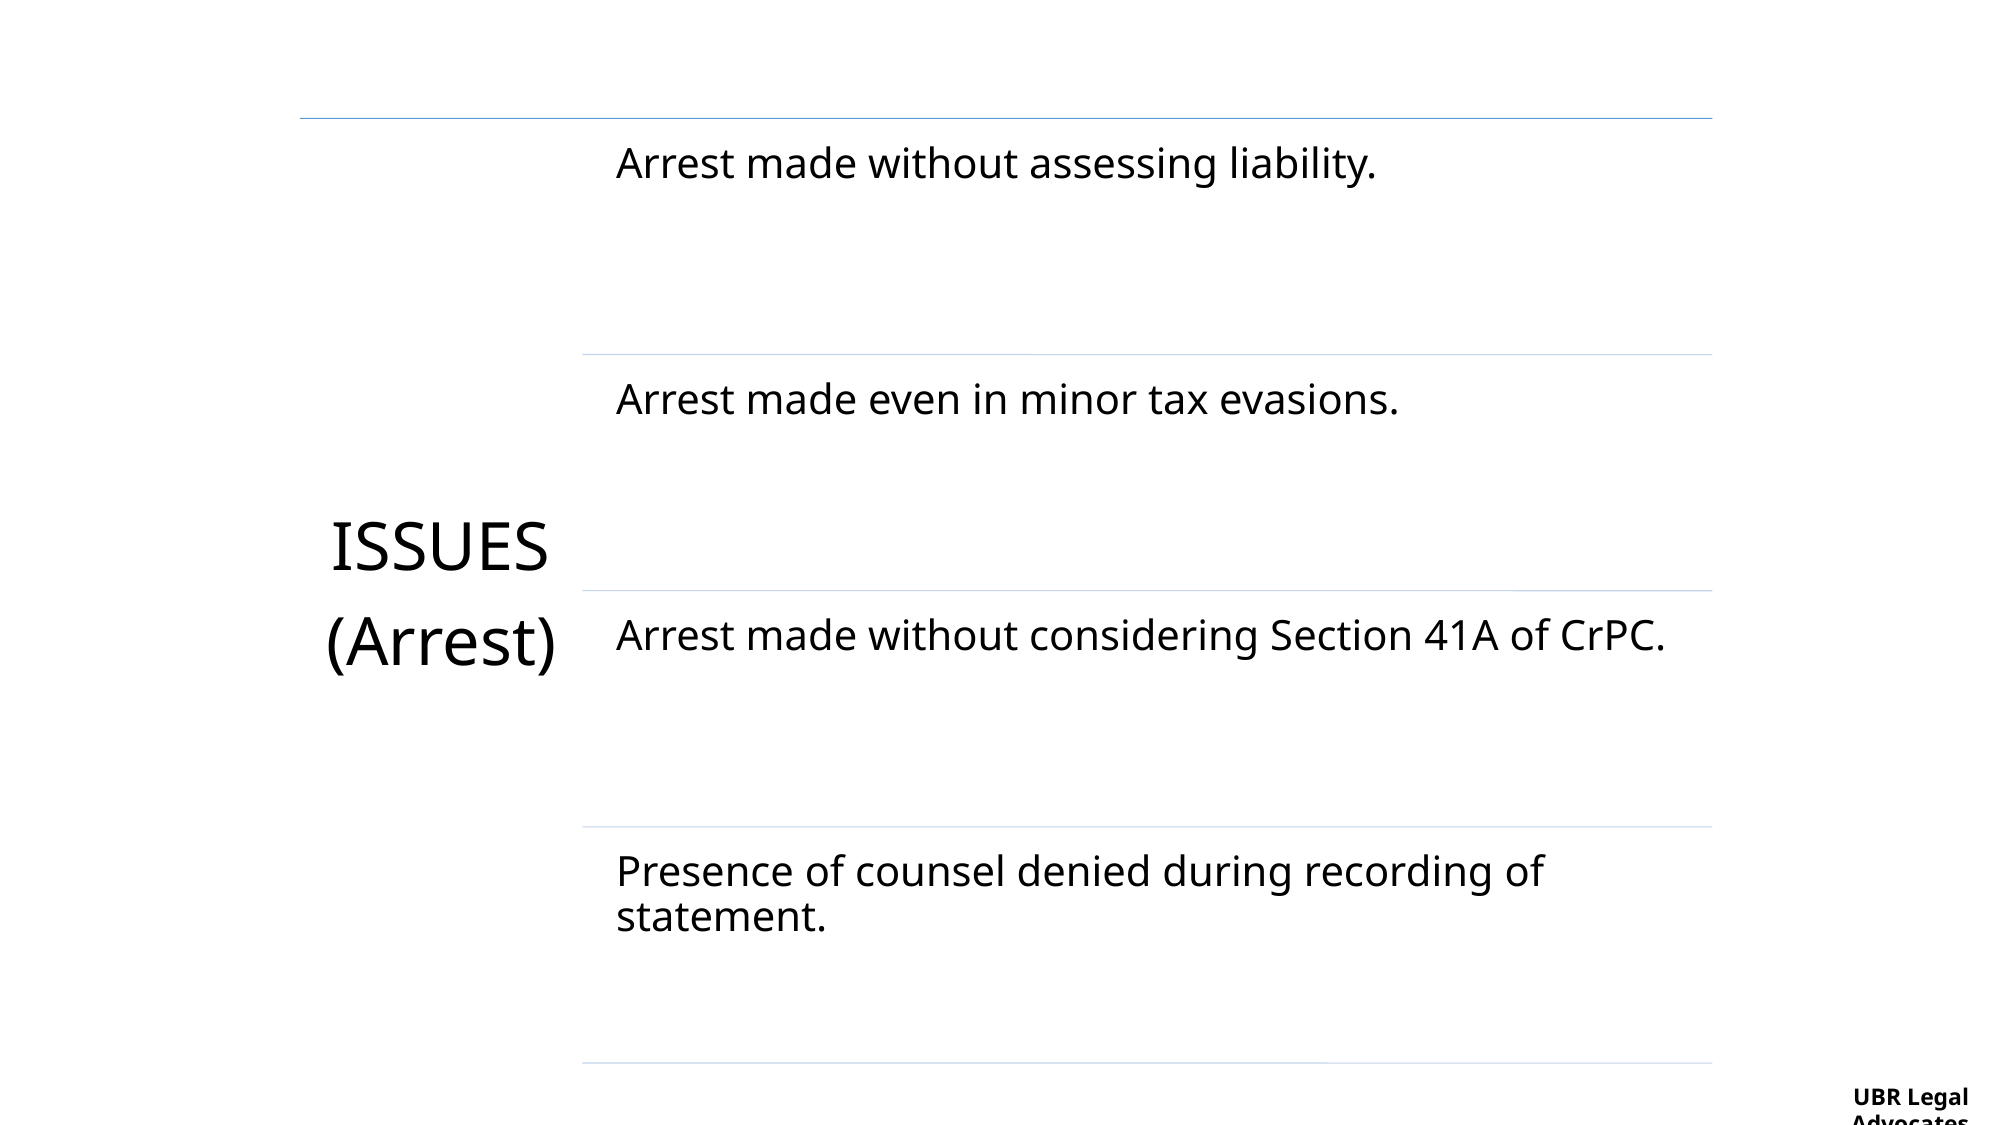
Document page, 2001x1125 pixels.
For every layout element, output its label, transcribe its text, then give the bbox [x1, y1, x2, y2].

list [299, 118, 1713, 1075]
text_box UBR Legal Advocates [1731, 1074, 1984, 1125]
